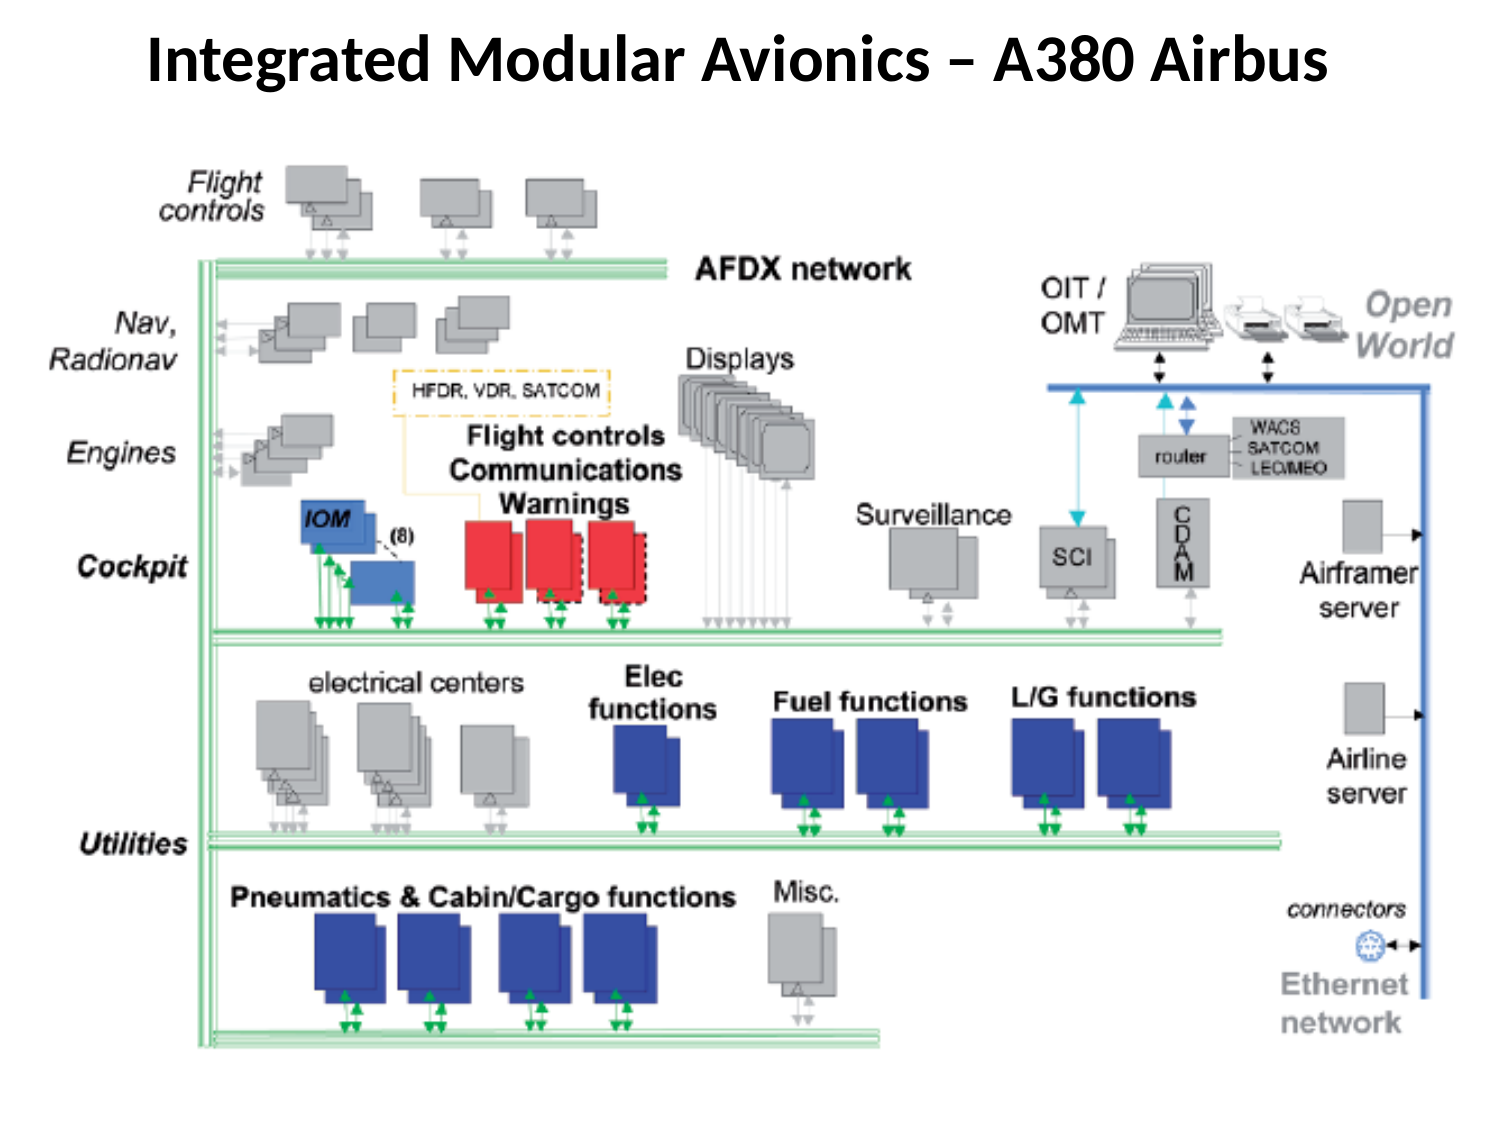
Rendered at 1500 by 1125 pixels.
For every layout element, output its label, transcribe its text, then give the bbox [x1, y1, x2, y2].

title Integrated Modular Avionics – A380 Airbus [17, 19, 1459, 90]
picture [21, 148, 1471, 1083]
